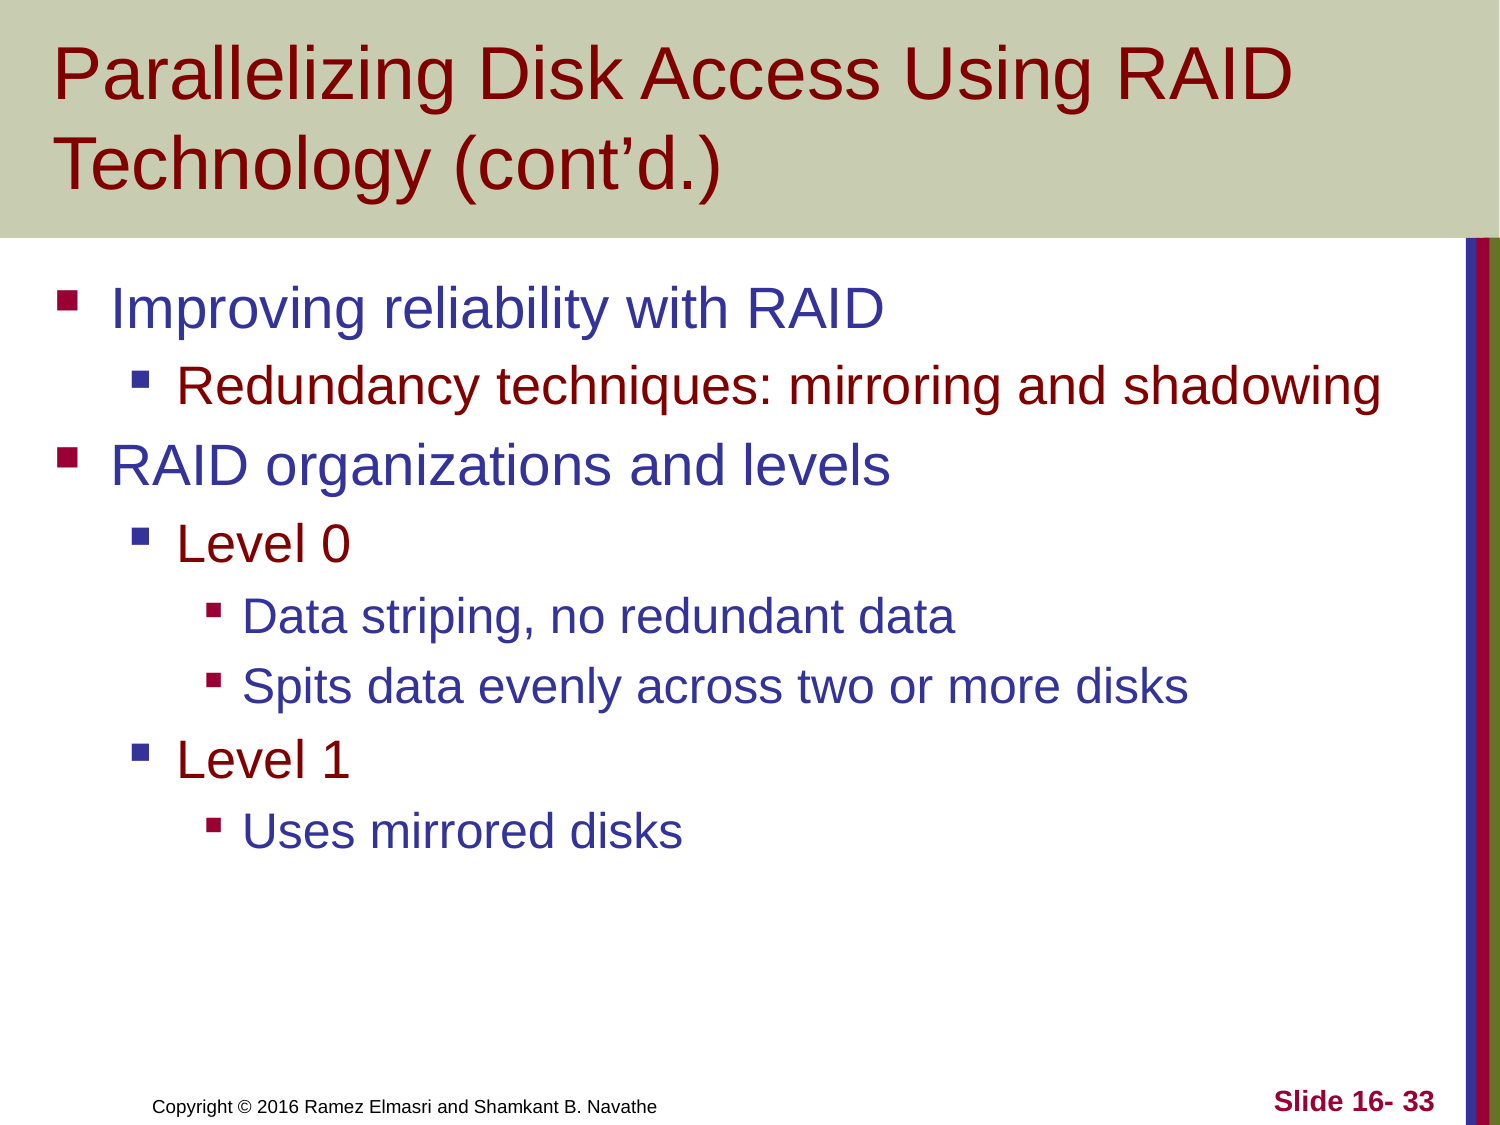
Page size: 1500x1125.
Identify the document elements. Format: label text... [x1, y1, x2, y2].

list Improving reliability with RAID Redundancy techniques: mirroring and shadowing RAID organizations and levels Level 0 Data striping, no redundant data Spits data evenly across two or more disks Level 1 Uses mirrored disks [39, 262, 1400, 1013]
slide_number Slide 16- 33 [1137, 1049, 1451, 1125]
title Parallelizing Disk Access Using RAID Technology (cont’d.) [37, 49, 1317, 213]
